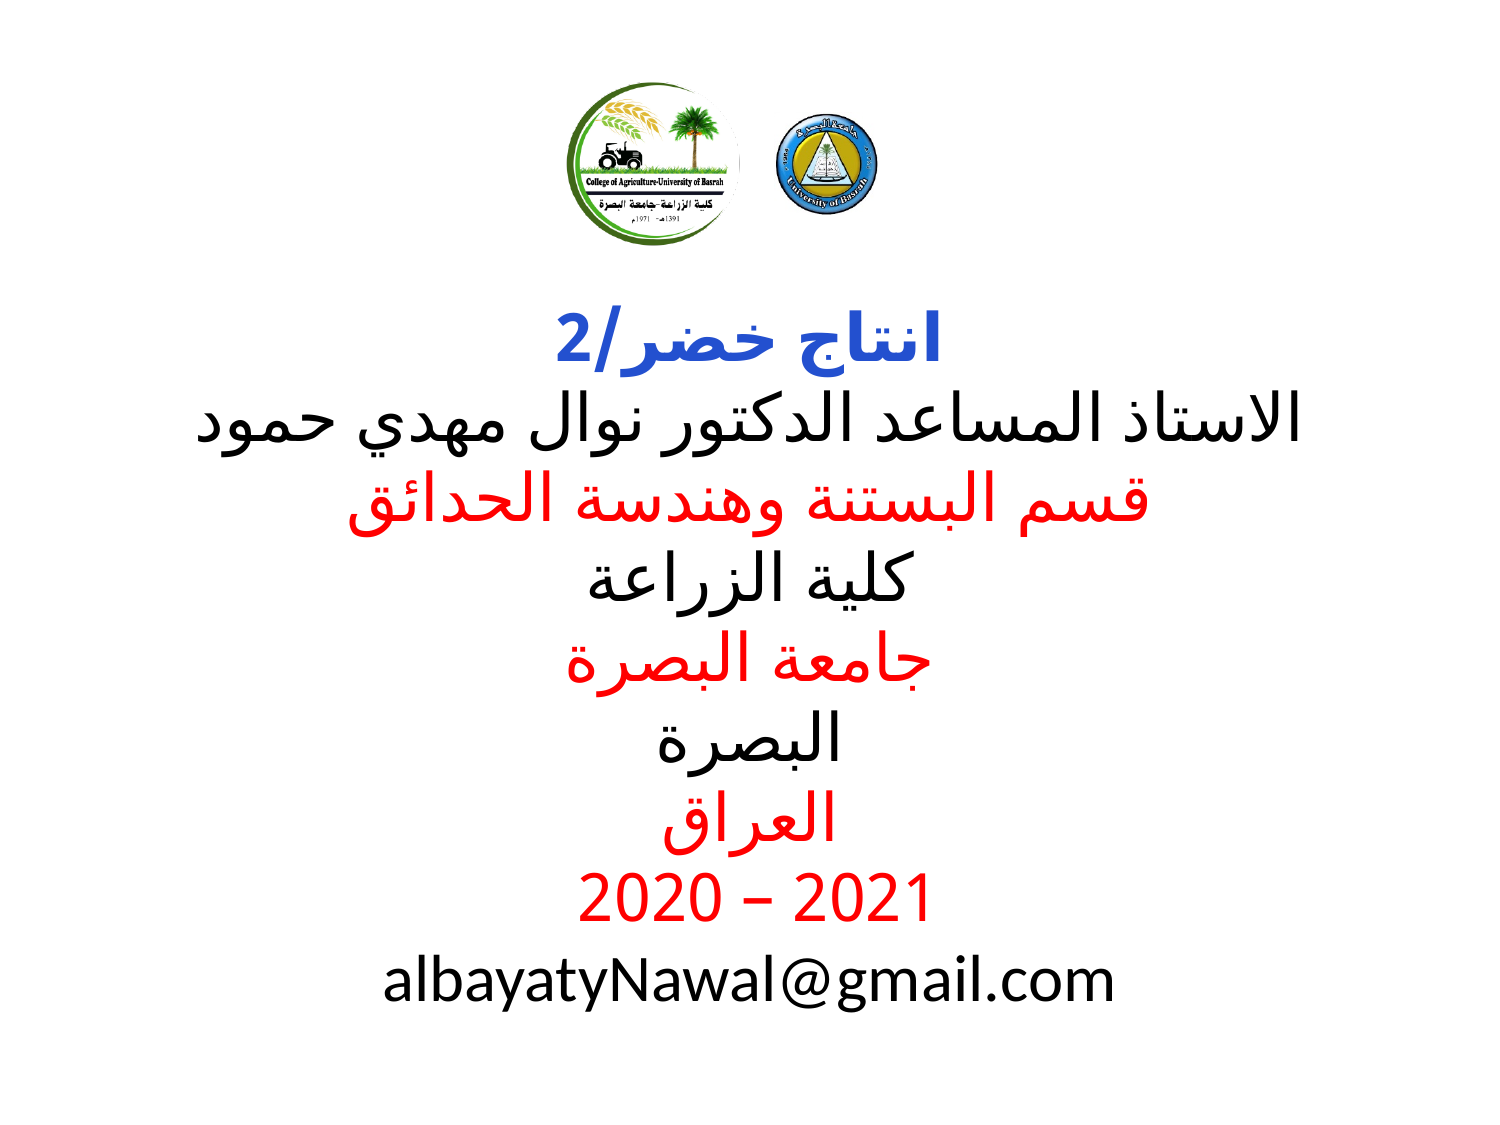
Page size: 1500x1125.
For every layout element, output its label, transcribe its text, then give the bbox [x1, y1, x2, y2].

text_box انتاج خضر/2 الاستاذ المساعد الدكتور نوال مهدي حمود قسم البستنة وهندسة الحدائق كلية الزراعة جامعة البصرة البصرة العراق 2021 – 2020 albayatyNawal@gmail.com [0, 287, 1500, 1022]
picture [562, 74, 740, 253]
picture [774, 112, 878, 215]
